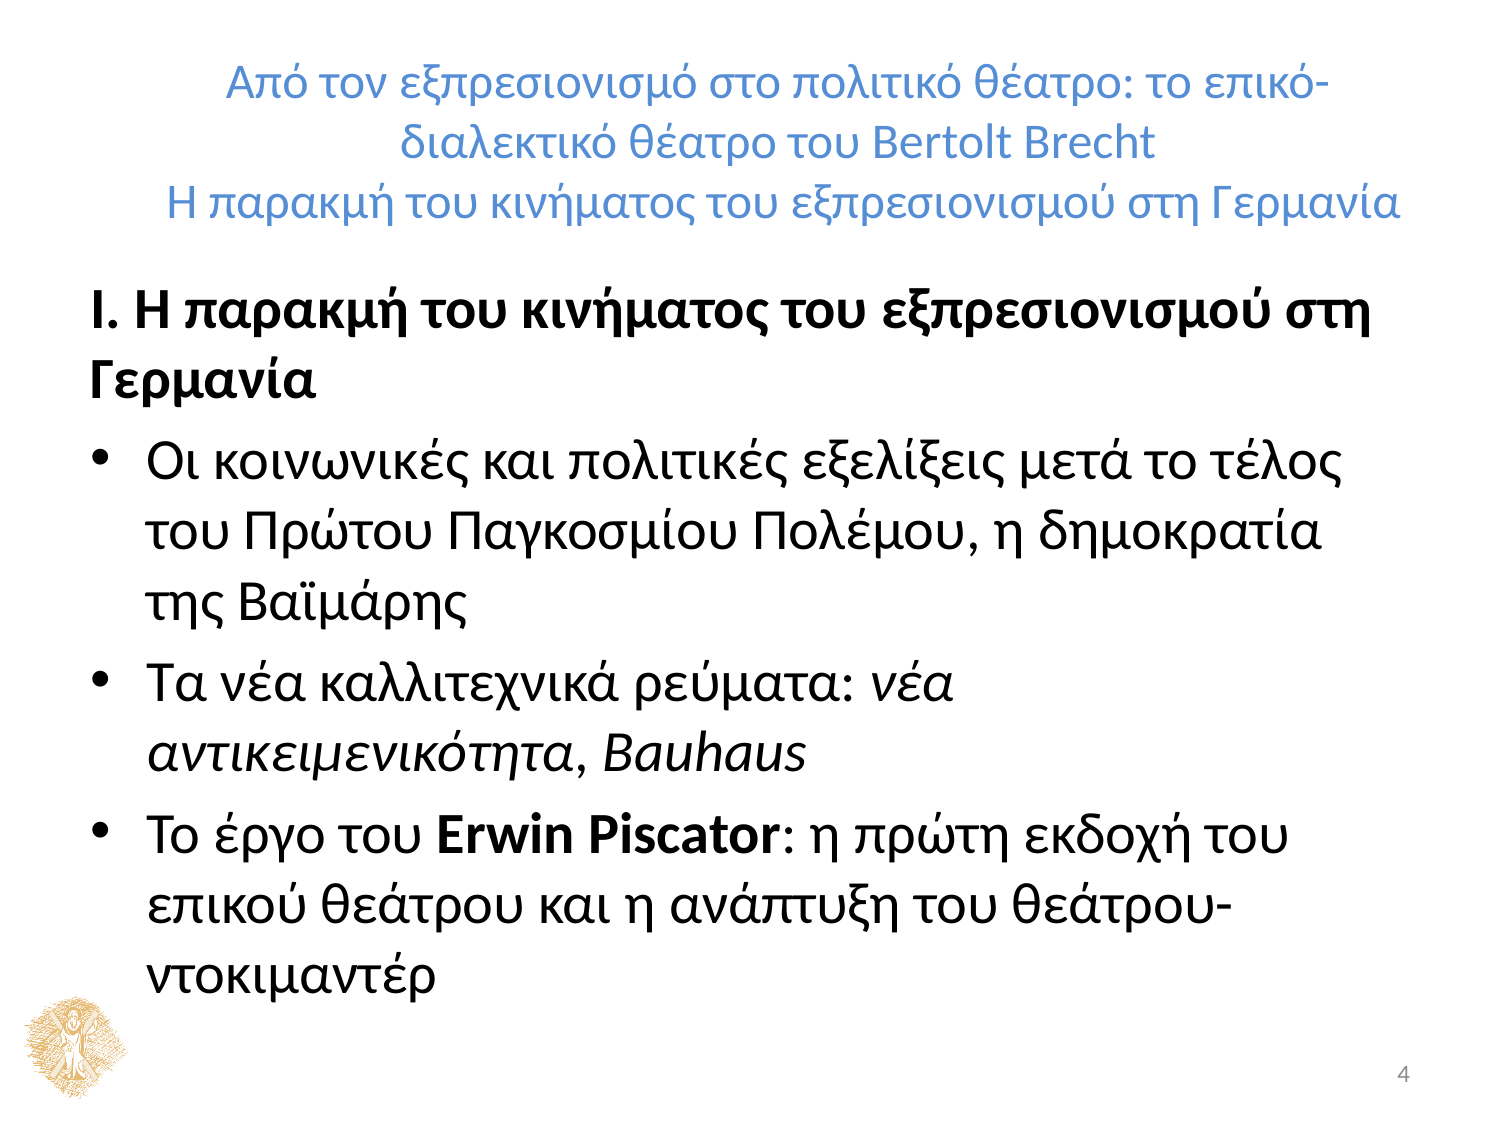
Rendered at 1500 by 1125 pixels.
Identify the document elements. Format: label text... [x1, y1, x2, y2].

list Ι. Η παρακμή του κινήματος του εξπρεσιονισμού στη Γερμανία Οι κοινωνικές και πολιτικές εξελίξεις μετά το τέλος του Πρώτου Παγκοσμίου Πολέμου, η δημοκρατία της Βαϊμάρης Τα νέα καλλιτεχνικά ρεύματα: νέα αντικειμενικότητα, Bauhaus Το έργο του Erwin Piscator: η πρώτη εκδοχή του επικού θεάτρου και η ανάπτυξη του θεάτρου-ντοκιμαντέρ [75, 262, 1425, 1005]
title Από τον εξπρεσιονισμό στο πολιτικό θέατρο: το επικό-διαλεκτικό θέατρο του Bertolt Brecht Η παρακμή του κινήματος του εξπρεσιονισμού στη Γερμανία [75, 45, 1425, 233]
slide_number 4 [1074, 1042, 1425, 1103]
picture [17, 986, 137, 1103]
